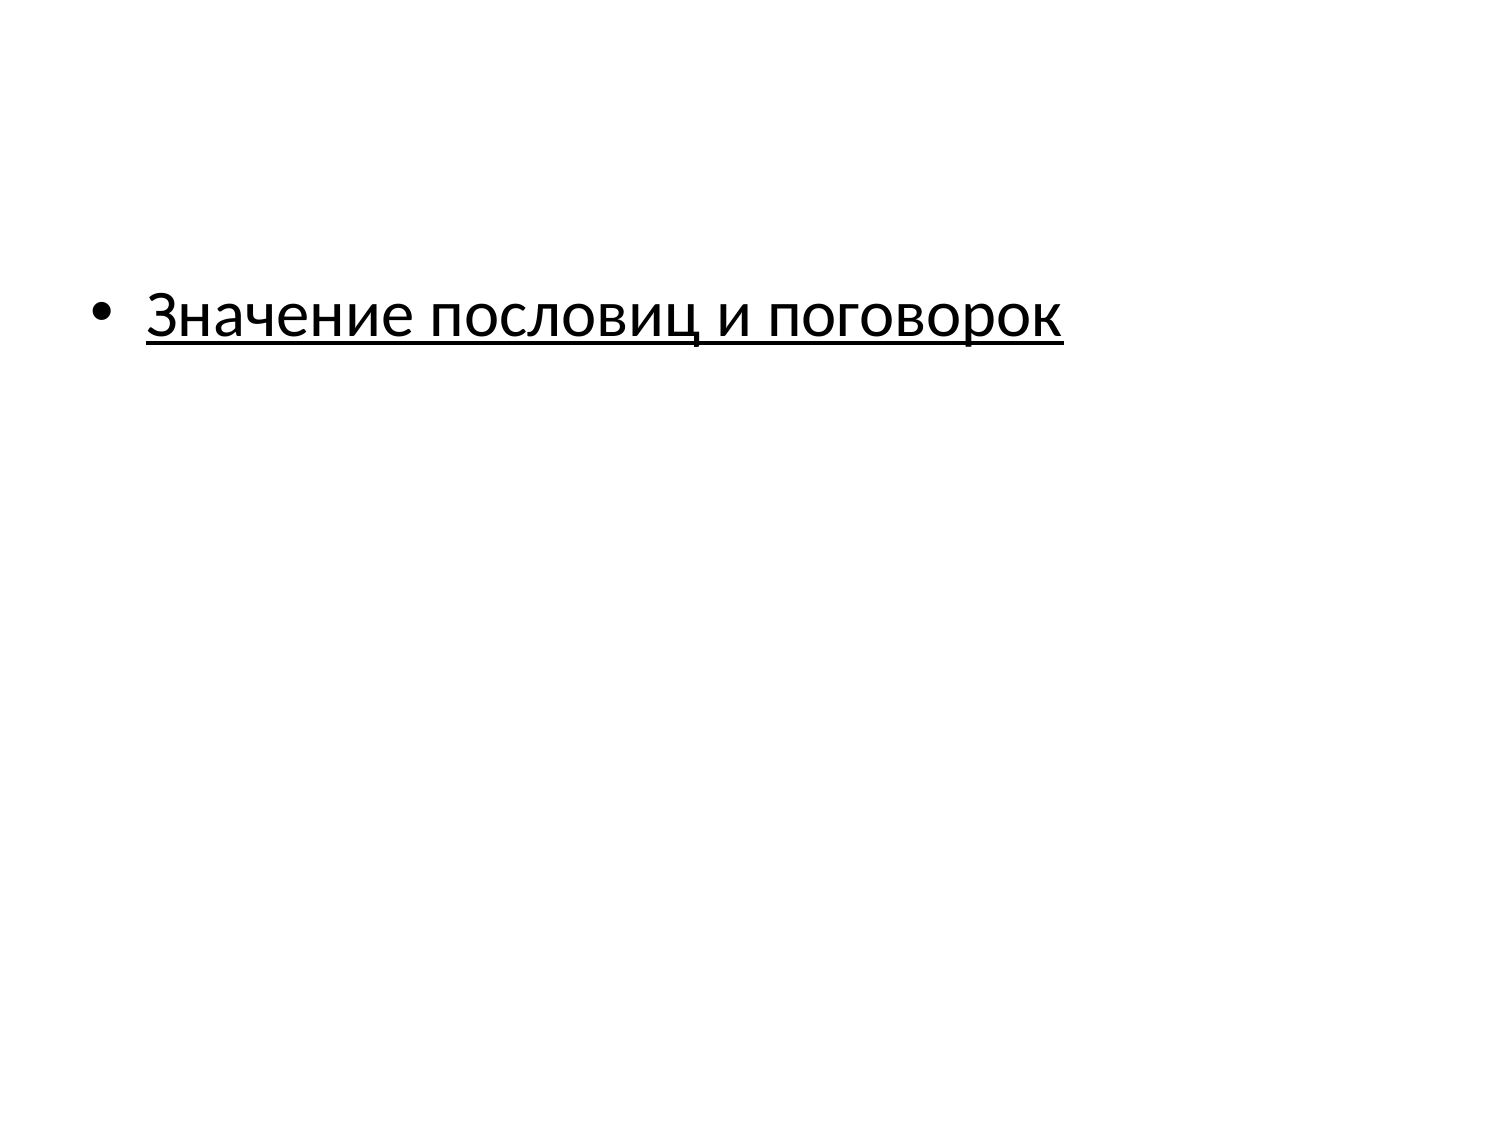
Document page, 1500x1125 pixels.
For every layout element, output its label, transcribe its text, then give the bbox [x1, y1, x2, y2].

list Значение пословиц и поговорок [75, 262, 1425, 1005]
